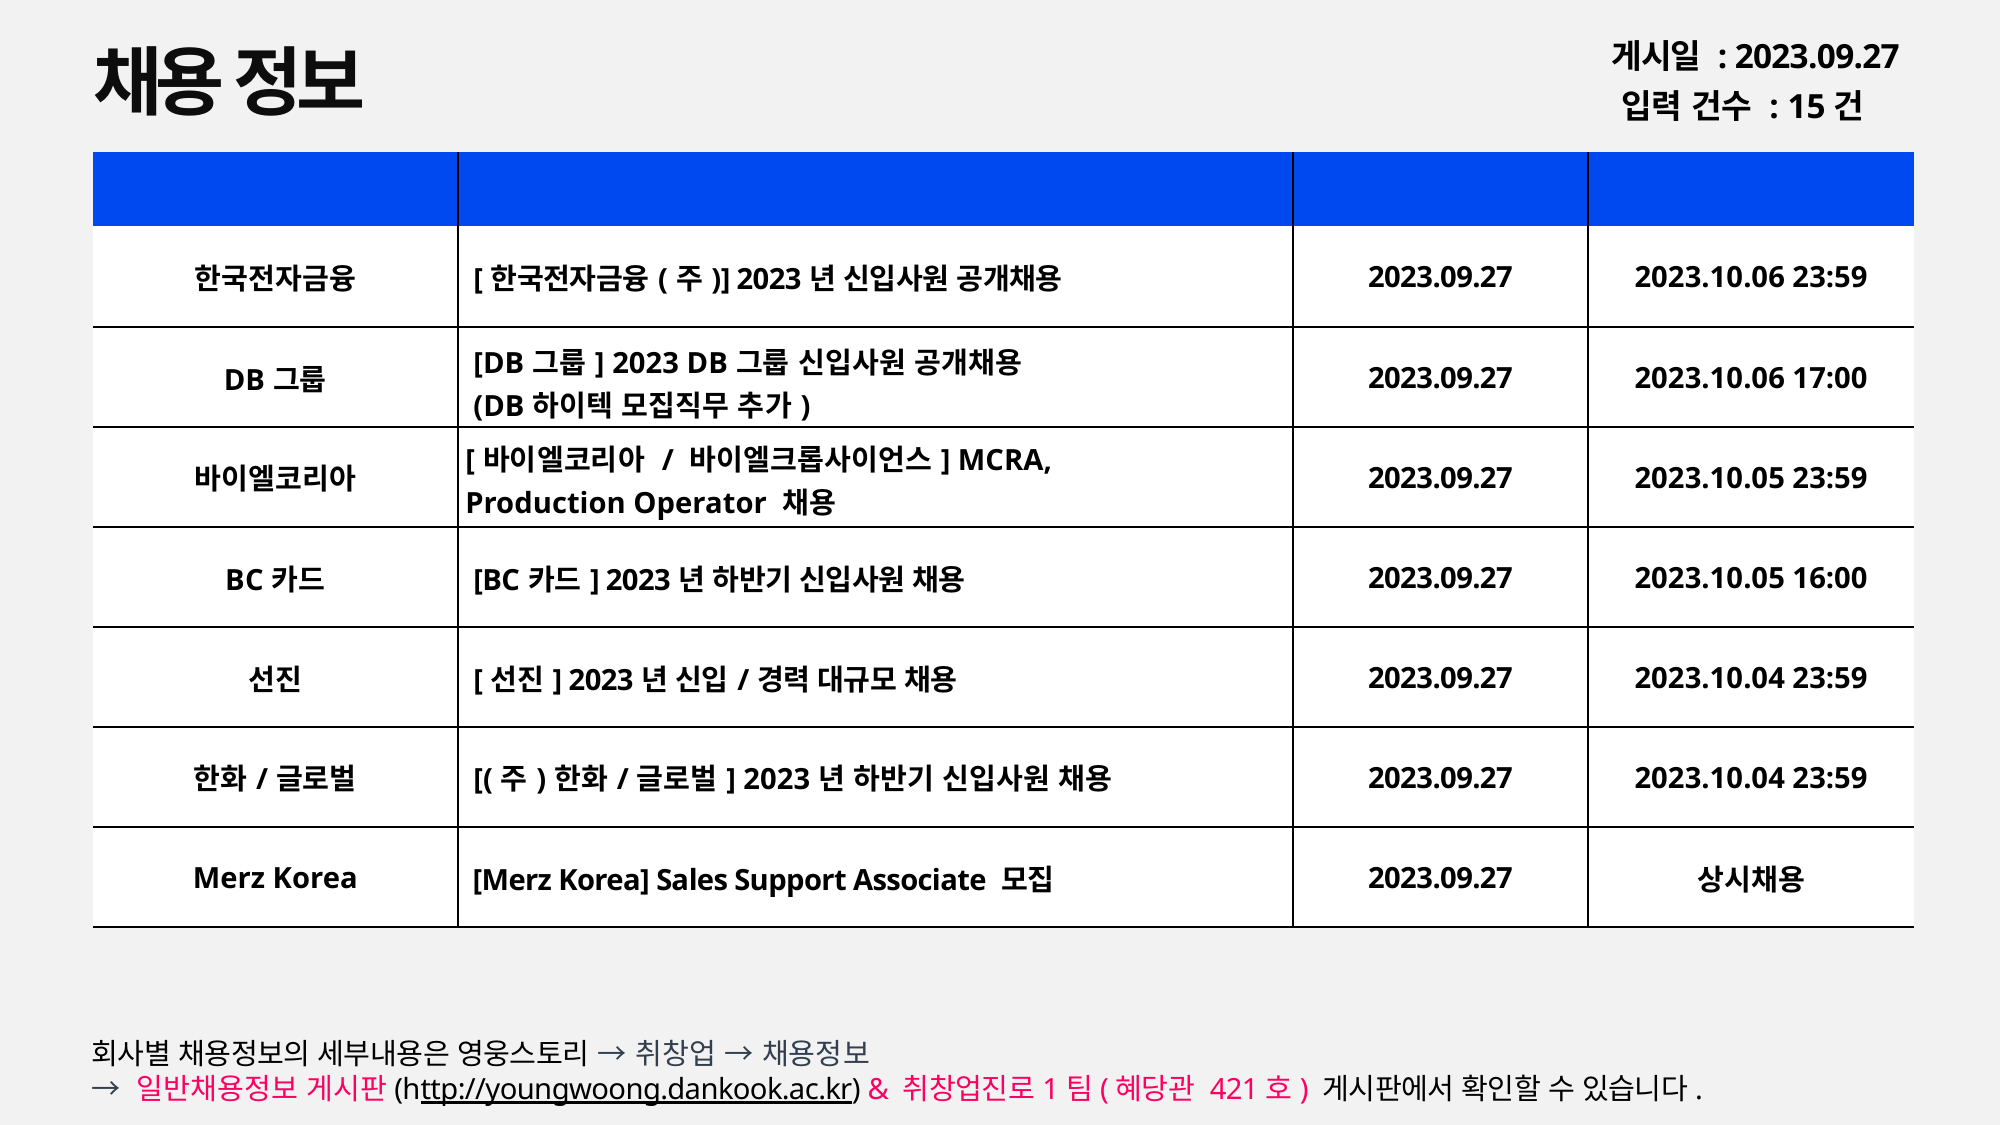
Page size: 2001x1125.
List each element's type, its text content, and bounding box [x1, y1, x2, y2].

table_cell [선진] 2023년 신입/경력 대규모 채용 [459, 628, 1292, 726]
table_cell [Merz Korea] Sales Support Associate 모집 [459, 828, 1292, 926]
table_cell [(주)한화/글로벌] 2023년 하반기 신입사원 채용 [459, 728, 1292, 826]
table_cell 한화/글로벌 [93, 728, 457, 826]
table_cell 바이엘코리아 [93, 428, 457, 526]
text_box 채용 정보 [93, 34, 463, 125]
text_box 입력 건수 : 15건 [1620, 85, 1865, 126]
table_cell 선진 [93, 628, 457, 726]
table_cell [DB그룹] 2023 DB그룹 신입사원 공개채용 (DB하이텍 모집직무 추가) [459, 328, 1292, 426]
table_cell 2023.09.27 [1294, 628, 1587, 726]
table_cell [BC카드] 2023년 하반기 신입사원 채용 [459, 528, 1292, 626]
table_header 등록일 [1294, 152, 1587, 226]
table_cell BC카드 [93, 528, 457, 626]
table_cell 2023.09.27 [1294, 728, 1587, 826]
table_cell 2023.09.27 [1294, 528, 1587, 626]
table_cell DB그룹 [93, 328, 457, 426]
table_cell 2023.10.06 17:00 [1589, 328, 1914, 426]
table_header 공고명 [459, 152, 1292, 226]
table_cell [한국전자금융(주)] 2023년 신입사원 공개채용 [459, 226, 1292, 326]
table_cell 2023.09.27 [1294, 828, 1587, 926]
table_cell 2023.10.05 16:00 [1589, 528, 1914, 626]
table_cell 2023.10.04 23:59 [1589, 628, 1914, 726]
table_cell 한국전자금융 [93, 226, 457, 326]
table_cell Merz Korea [93, 828, 457, 926]
table_cell [바이엘코리아 / 바이엘크롭사이언스] MCRA, Production Operator 채용 [459, 428, 1292, 526]
table_cell 2023.09.27 [1294, 226, 1587, 326]
text_box 게시일 : 2023.09.27 [1611, 34, 1901, 75]
table_cell 2023.10.05 23:59 [1589, 428, 1914, 526]
table_cell 2023.10.06 23:59 [1589, 226, 1914, 326]
text_box 회사별 채용정보의 세부내용은 영웅스토리 → 취창업 → 채용정보 → 일반채용정보 게시판(http://youngwoong.dankook.ac.kr) & 취창업진로1팀(혜당관 421호) 게시판에서 확인할 수 있습니다. [91, 1035, 1907, 1110]
table_header 마감일 [1589, 152, 1914, 226]
table_cell 2023.09.27 [1294, 328, 1587, 426]
table_cell 2023.09.27 [1294, 428, 1587, 526]
table_cell 상시채용 [1589, 828, 1914, 926]
table_header 회사명 [93, 152, 457, 226]
table_cell 2023.10.04 23:59 [1589, 728, 1914, 826]
